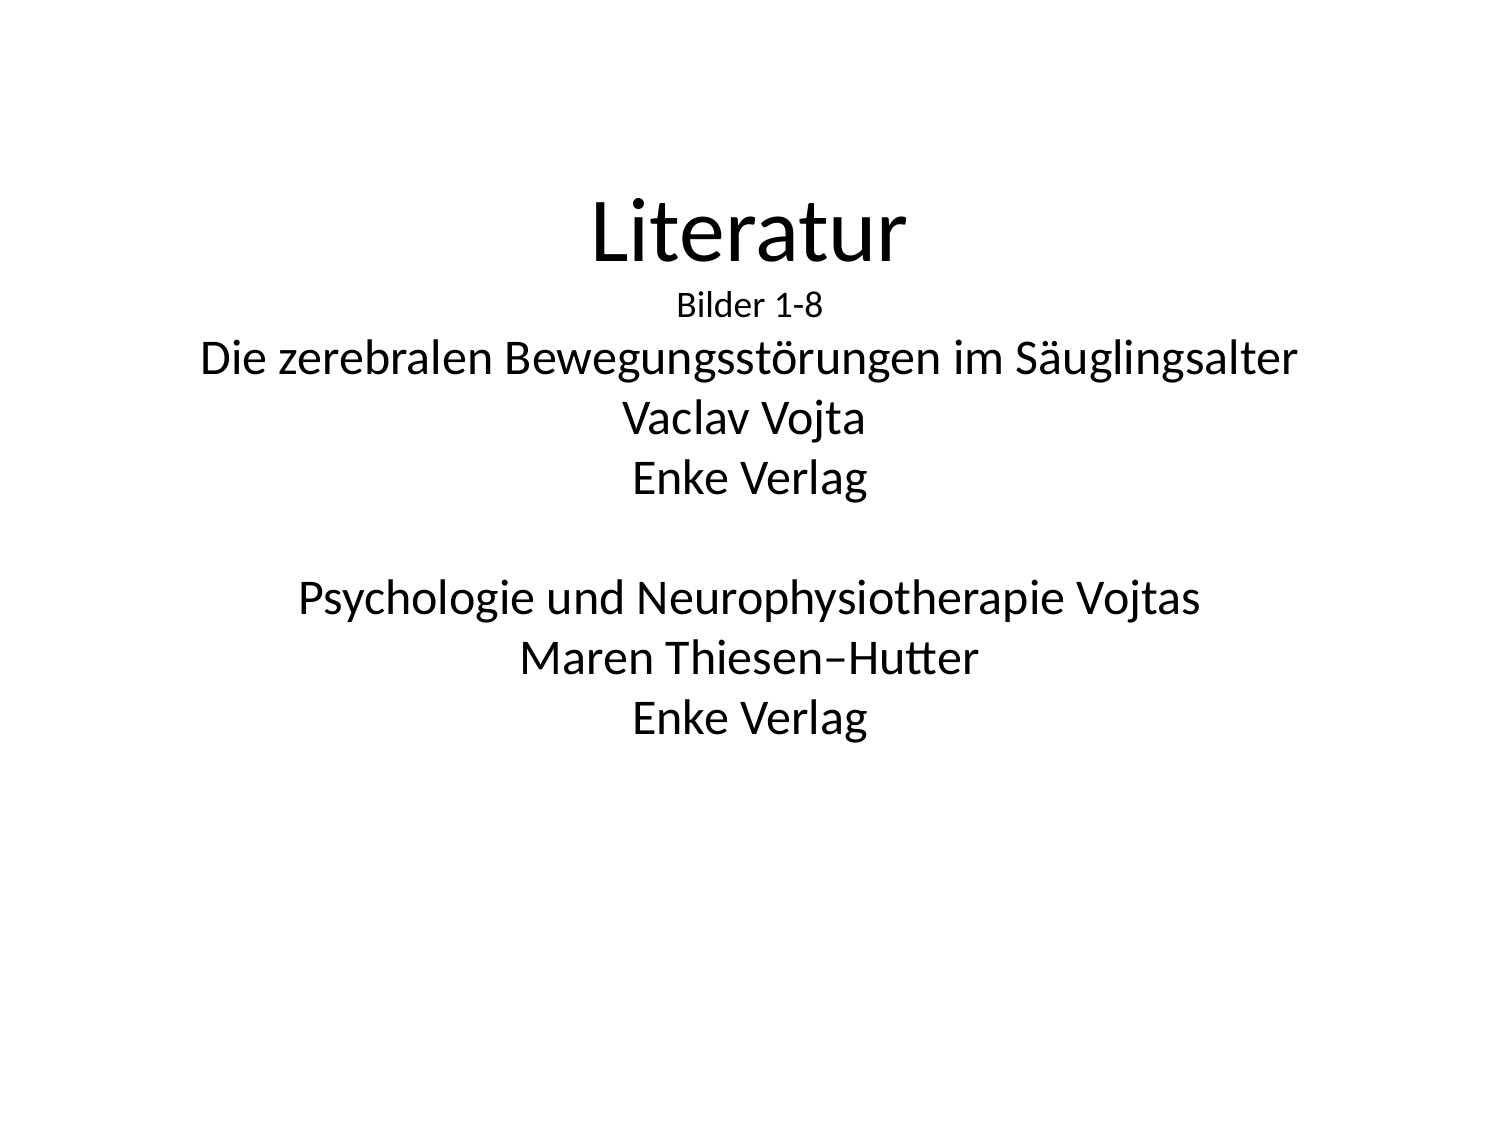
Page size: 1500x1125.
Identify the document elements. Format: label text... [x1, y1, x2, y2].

title Literatur Bilder 1-8 Die zerebralen Bewegungsstörungen im Säuglingsalter Vaclav Vojta Enke Verlag Psychologie und Neurophysiotherapie Vojtas Maren Thiesen–Hutter Enke Verlag [75, 45, 1425, 870]
